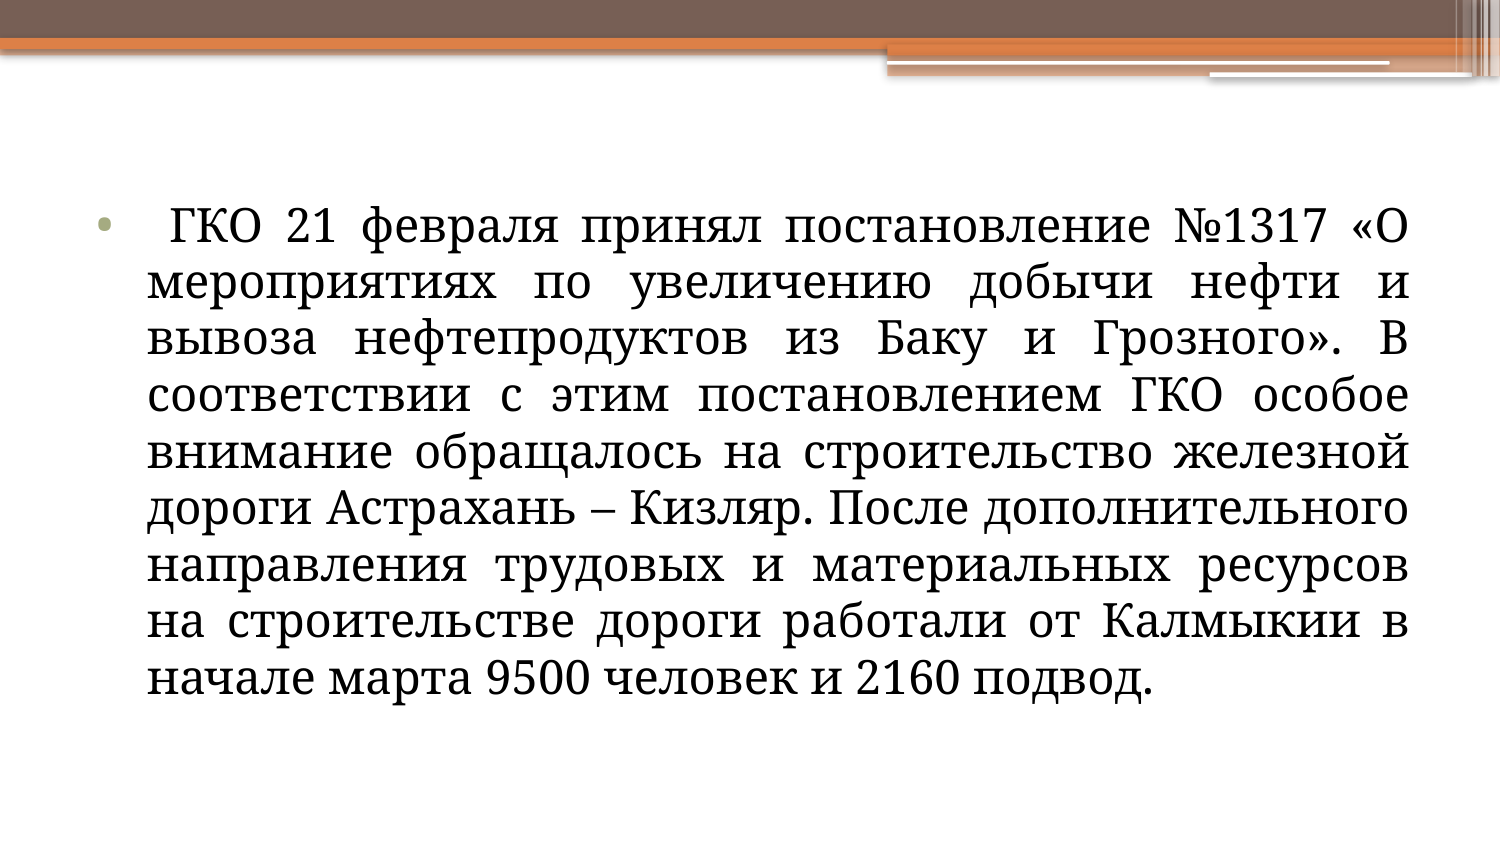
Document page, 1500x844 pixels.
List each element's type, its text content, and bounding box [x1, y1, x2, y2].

list ГКО 21 февраля принял постановление №1317 «О мероприятиях по увеличению добычи нефти и вывоза нефтепродуктов из Баку и Грозного». В соответствии с этим постановлением ГКО особое внимание обращалось на строительство железной дороги Астрахань – Кизляр. После дополнительного направления трудовых и материальных ресурсов на строительстве дороги работали от Калмыкии в начале марта 9500 человек и 2160 подвод. [75, 187, 1425, 720]
